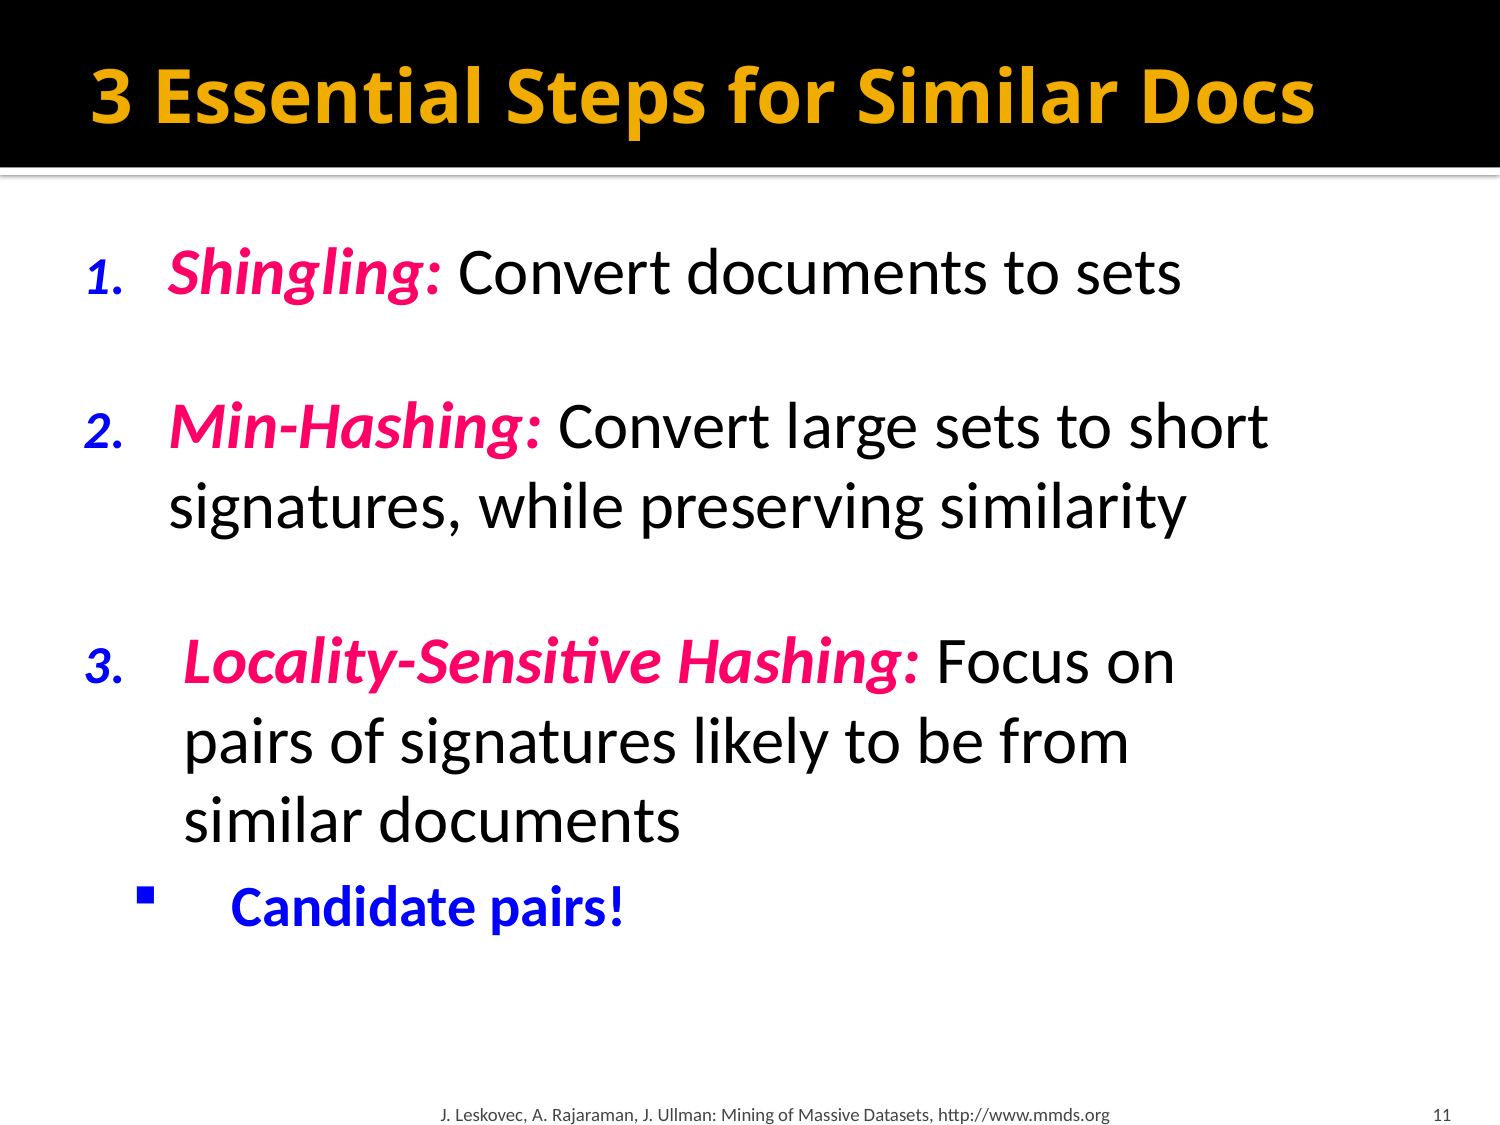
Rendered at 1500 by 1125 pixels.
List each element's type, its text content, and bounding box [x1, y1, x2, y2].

slide_number 11 [1345, 1080, 1467, 1125]
footer J. Leskovec, A. Rajaraman, J. Ullman: Mining of Massive Datasets, http://www.mmds.org [433, 1080, 1337, 1125]
title 3 Essential Steps for Similar Docs [75, 12, 1500, 175]
list Shingling: Convert documents to sets Min-Hashing: Convert large sets to short signatures, while preserving similarity Locality-Sensitive Hashing: Focus on pairs of signatures likely to be from similar documents Candidate pairs! [75, 212, 1425, 1075]
